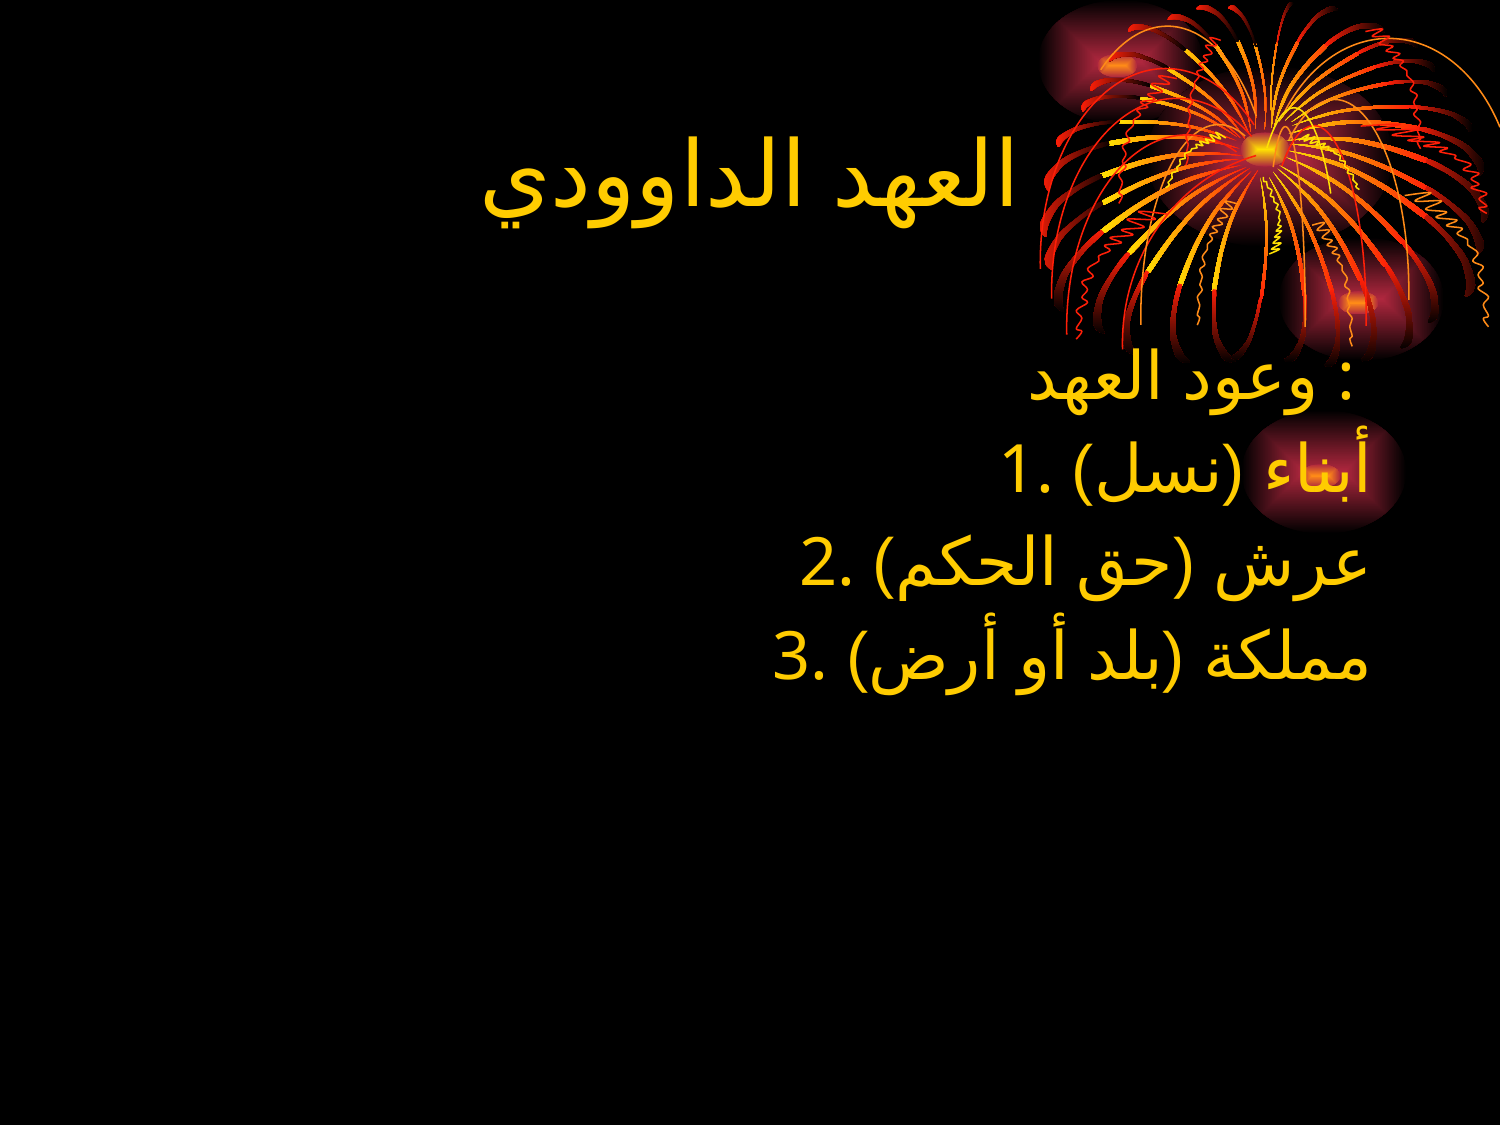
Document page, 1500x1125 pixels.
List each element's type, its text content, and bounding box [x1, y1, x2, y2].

title العهد الداوودي [112, 49, 1388, 290]
list وعود العهد : 1. أبناء (نسل) 2. عرش (حق الحكم) 3. مملكة (بلد أو أرض) [112, 324, 1388, 1000]
